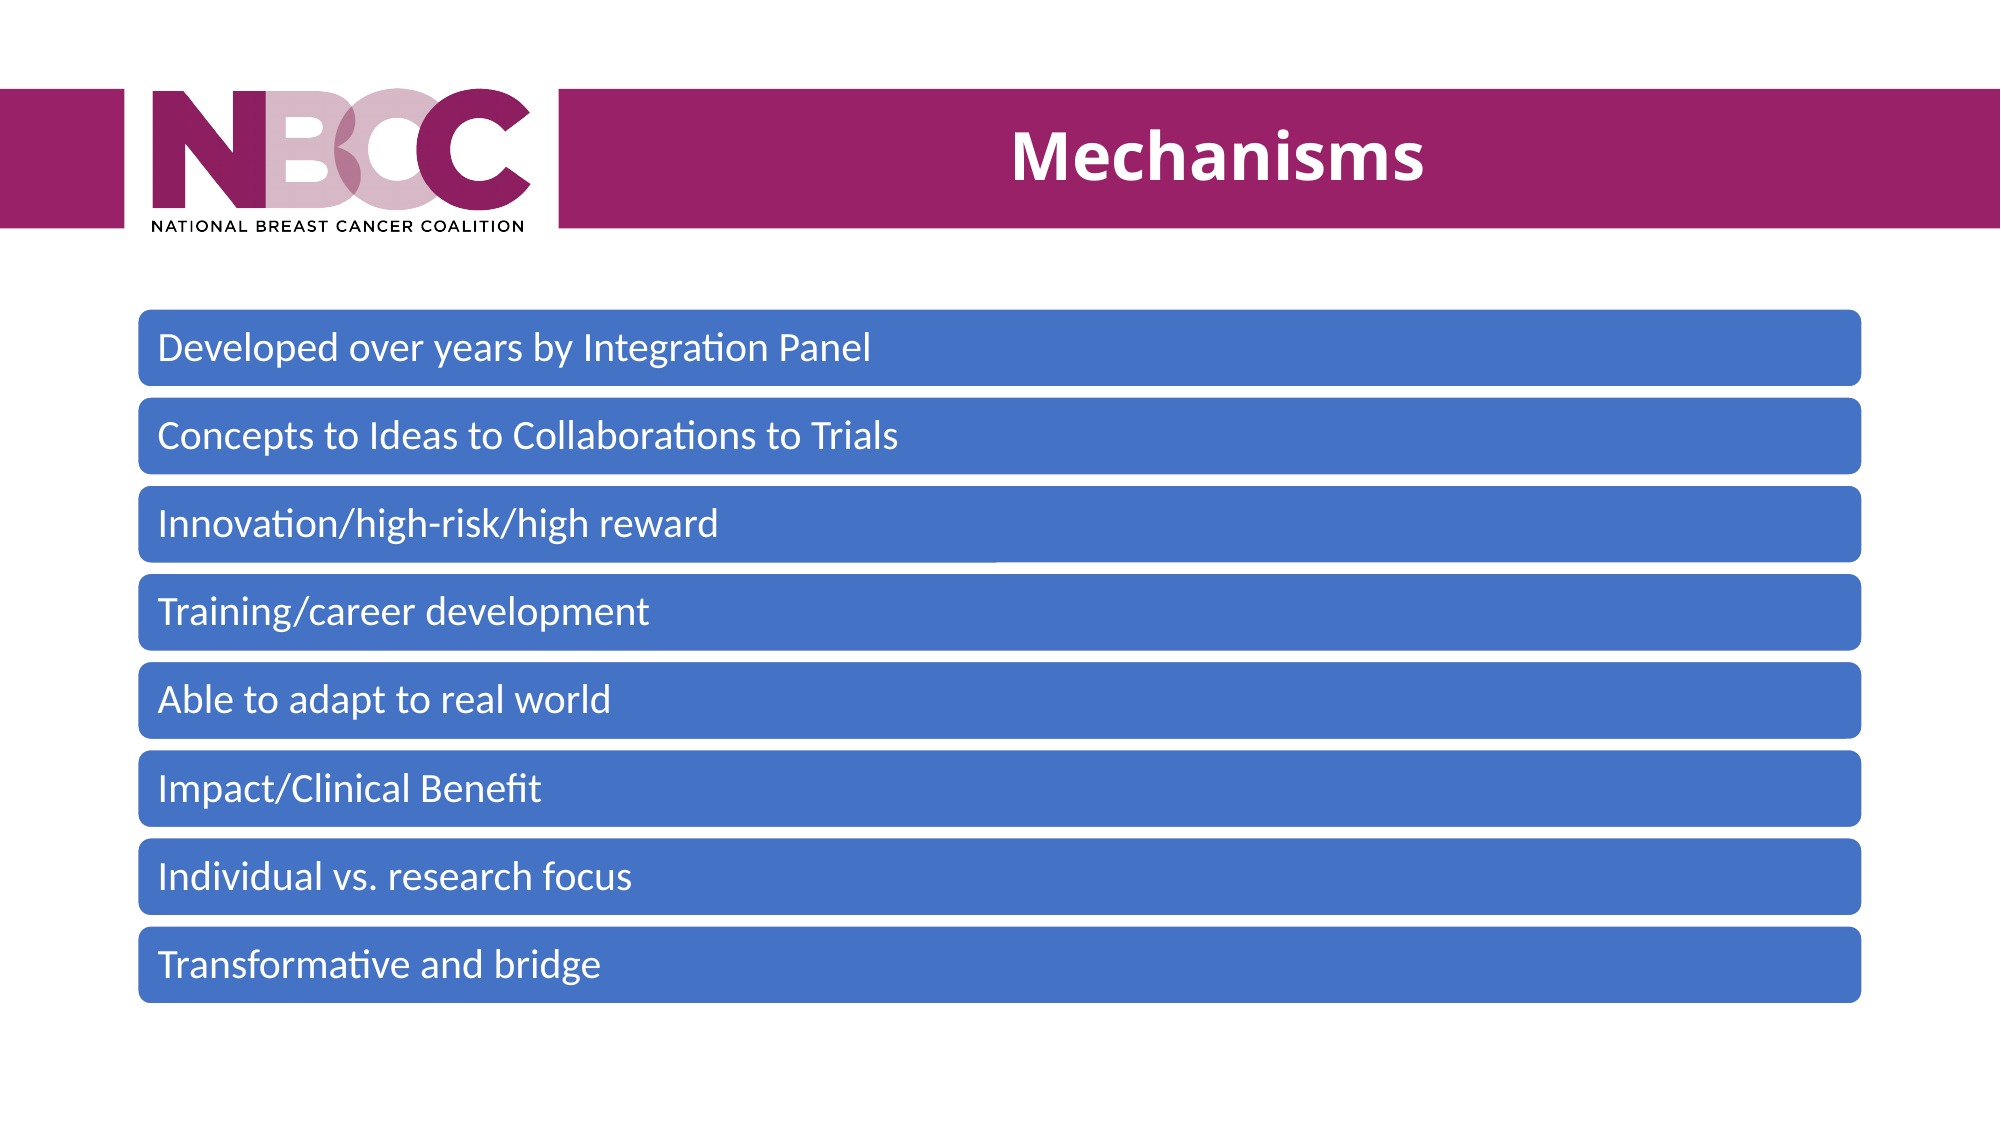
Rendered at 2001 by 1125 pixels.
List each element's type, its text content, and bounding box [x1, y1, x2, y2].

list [137, 299, 1863, 1014]
list Mechanisms [587, 102, 1848, 215]
picture [152, 88, 531, 232]
